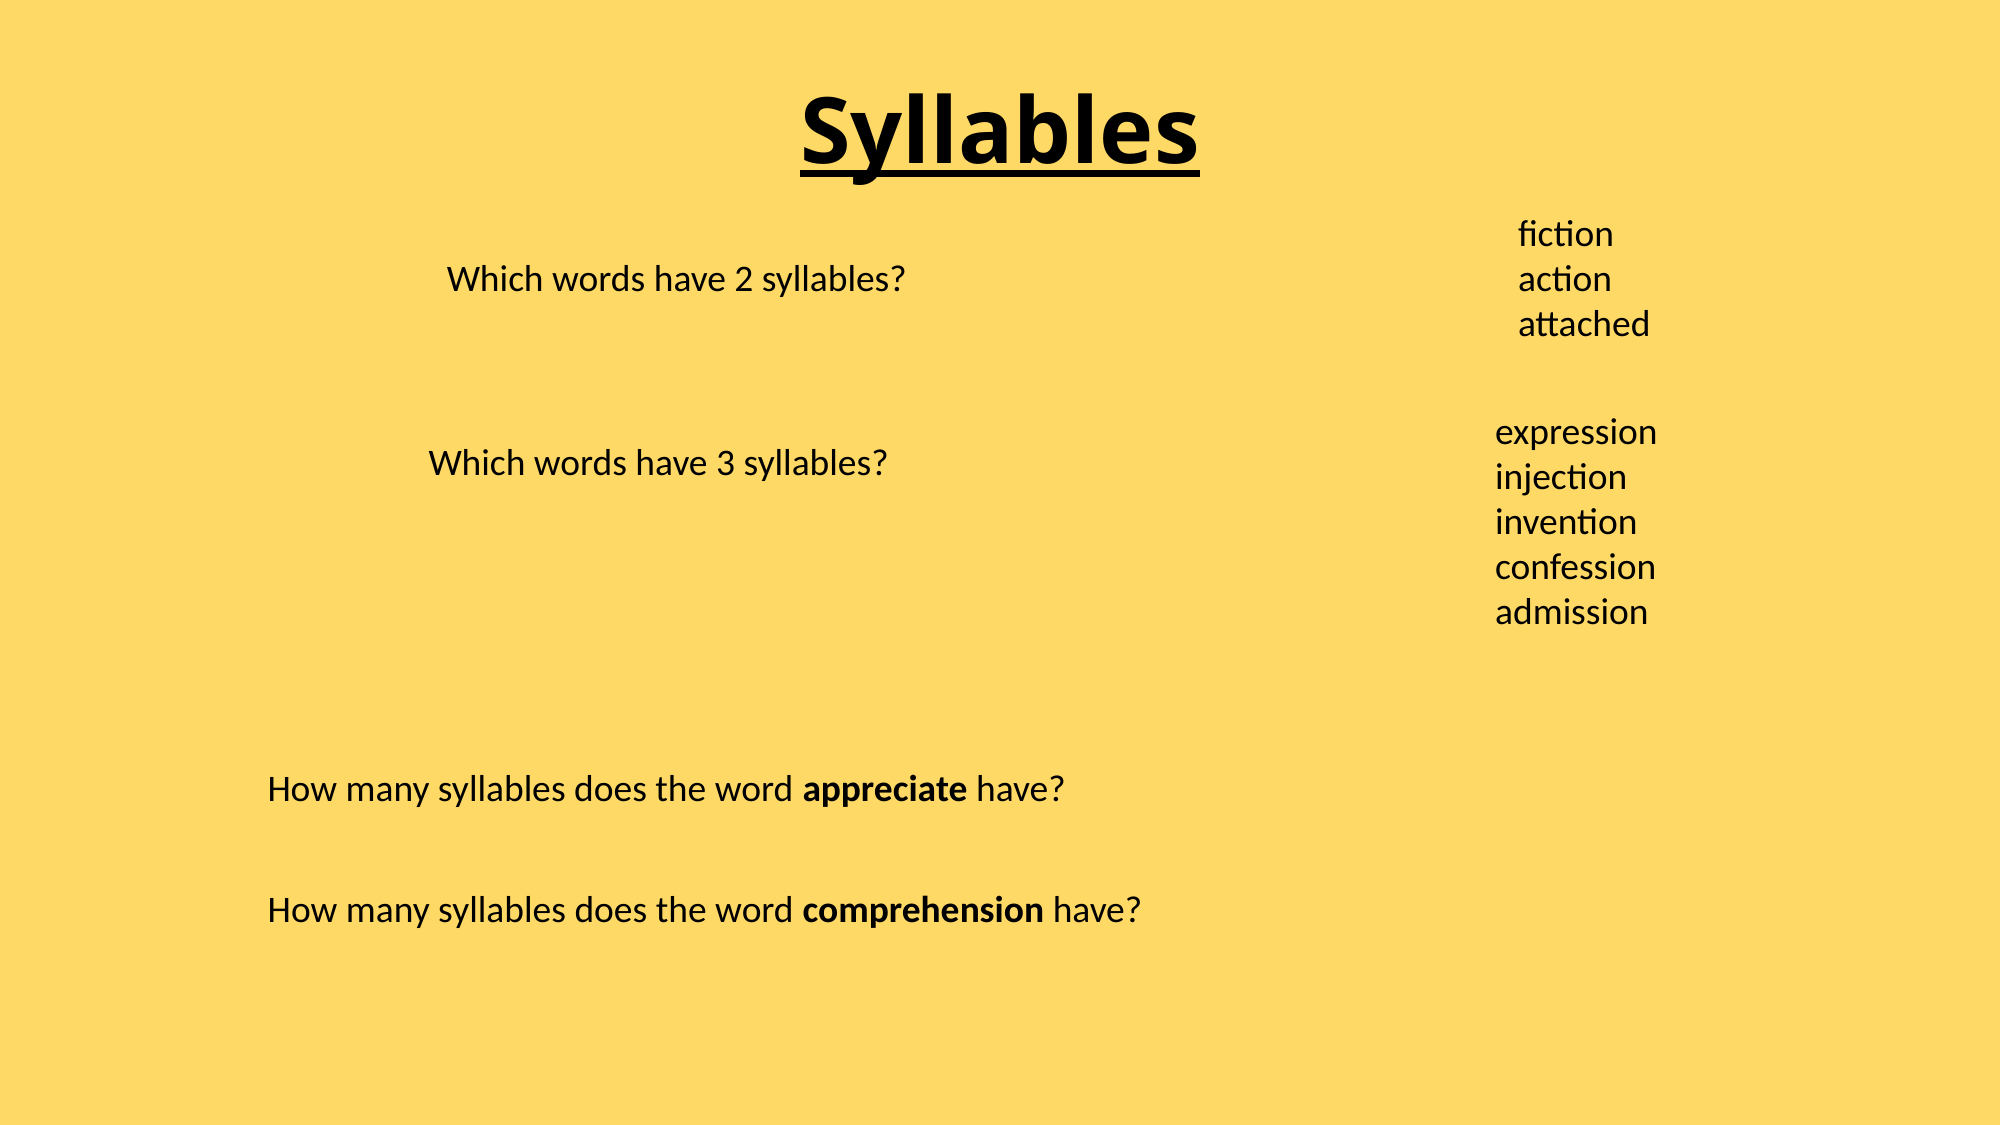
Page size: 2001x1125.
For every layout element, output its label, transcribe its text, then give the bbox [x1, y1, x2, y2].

text_box Which words have 2 syllables? [432, 246, 923, 307]
text_box expression injection invention confession admission [1480, 399, 1673, 639]
text_box Which words have 3 syllables? [413, 430, 905, 491]
title Syllables [137, 24, 1863, 243]
text_box fiction action attached [1503, 201, 1666, 352]
text_box How many syllables does the word comprehension have? [252, 877, 1158, 938]
text_box How many syllables does the word appreciate have? [252, 756, 1081, 817]
